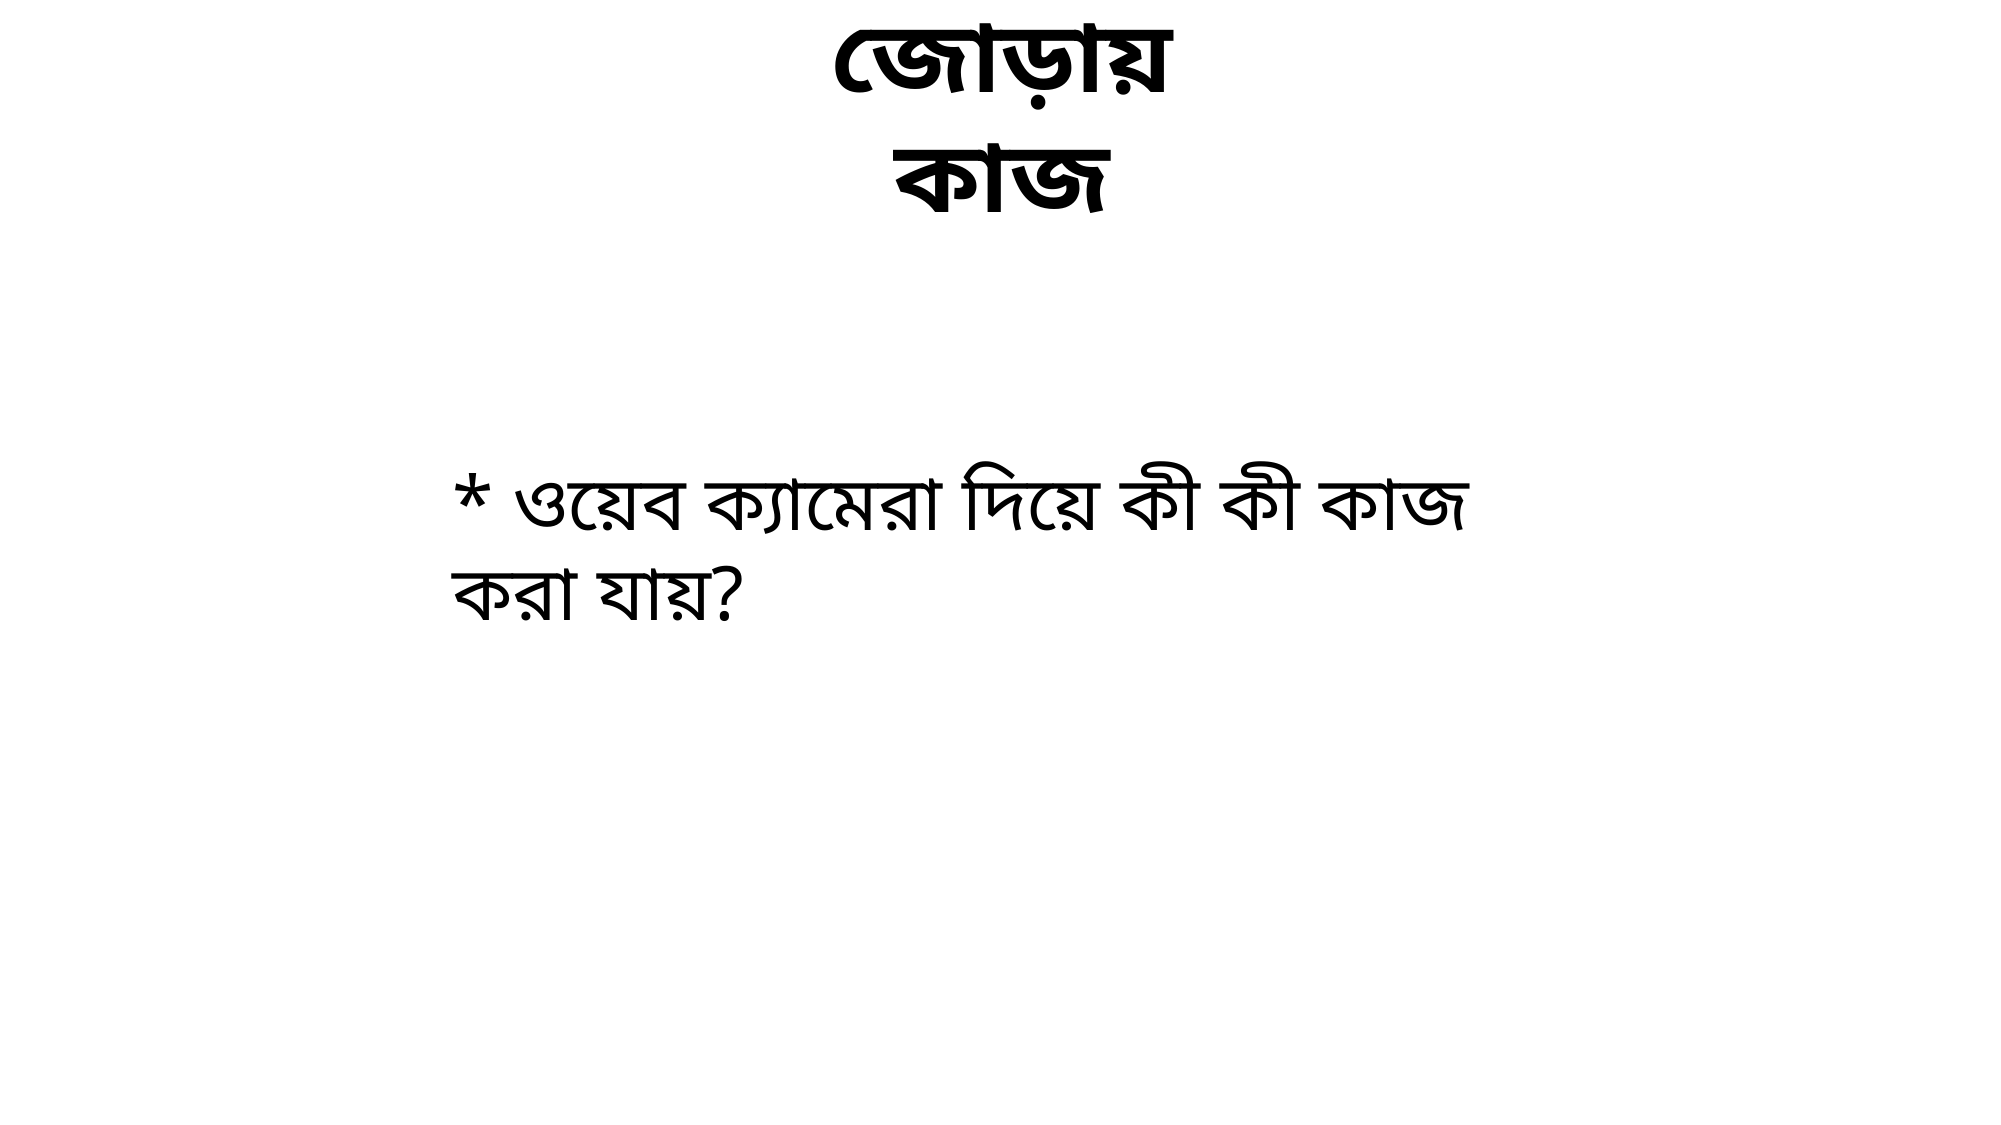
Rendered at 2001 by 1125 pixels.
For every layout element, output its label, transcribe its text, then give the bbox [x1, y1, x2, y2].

text_box * ওয়েব ক্যামেরা দিয়ে কী কী কাজ করা যায়? [437, 448, 1581, 643]
text_box জোড়ায় কাজ [771, 43, 1233, 182]
